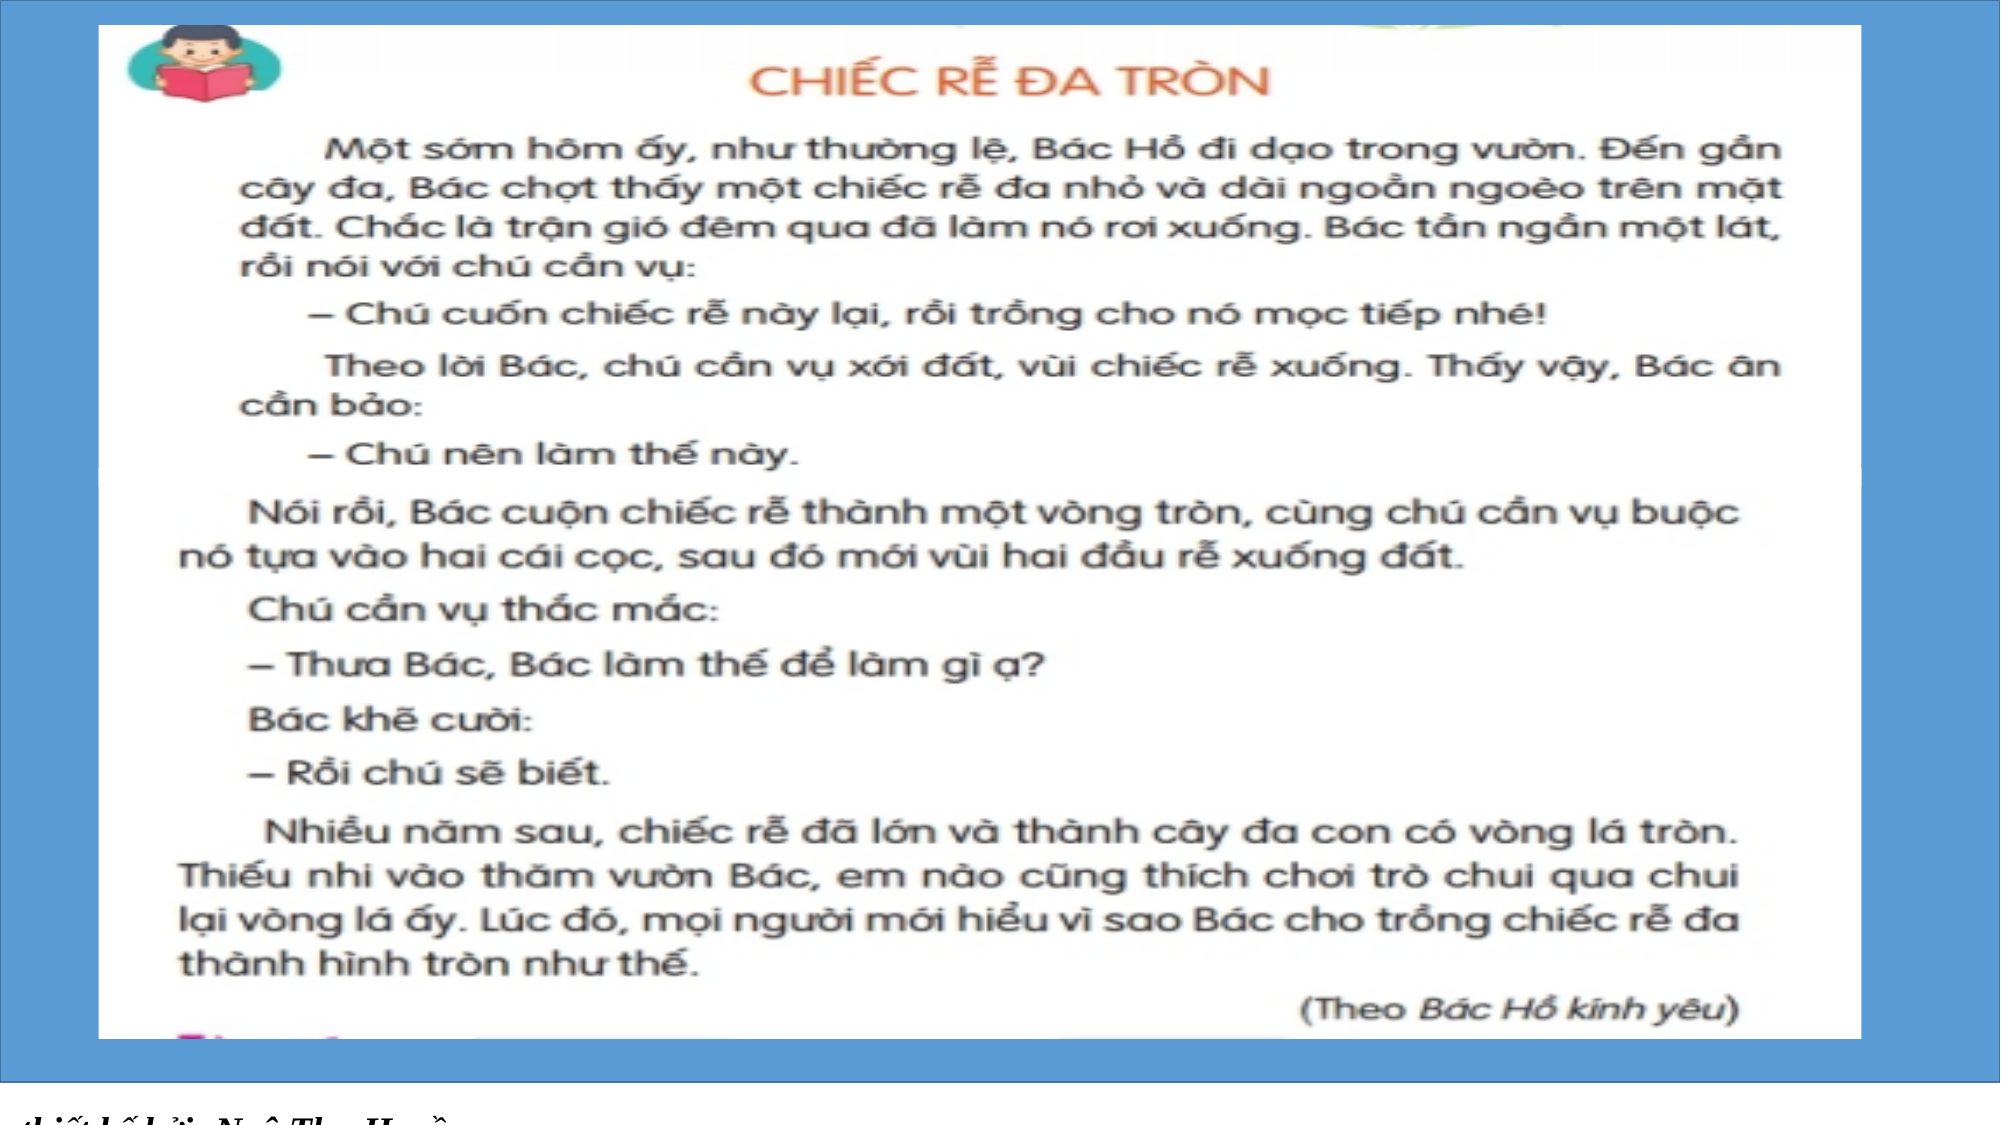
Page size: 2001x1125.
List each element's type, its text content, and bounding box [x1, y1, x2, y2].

picture [98, 25, 1862, 1039]
text_box Bài giảng thiết kế bởi: Ngô Thu Huyền [0, 1098, 483, 1125]
text_box [0, 0, 2000, 1083]
